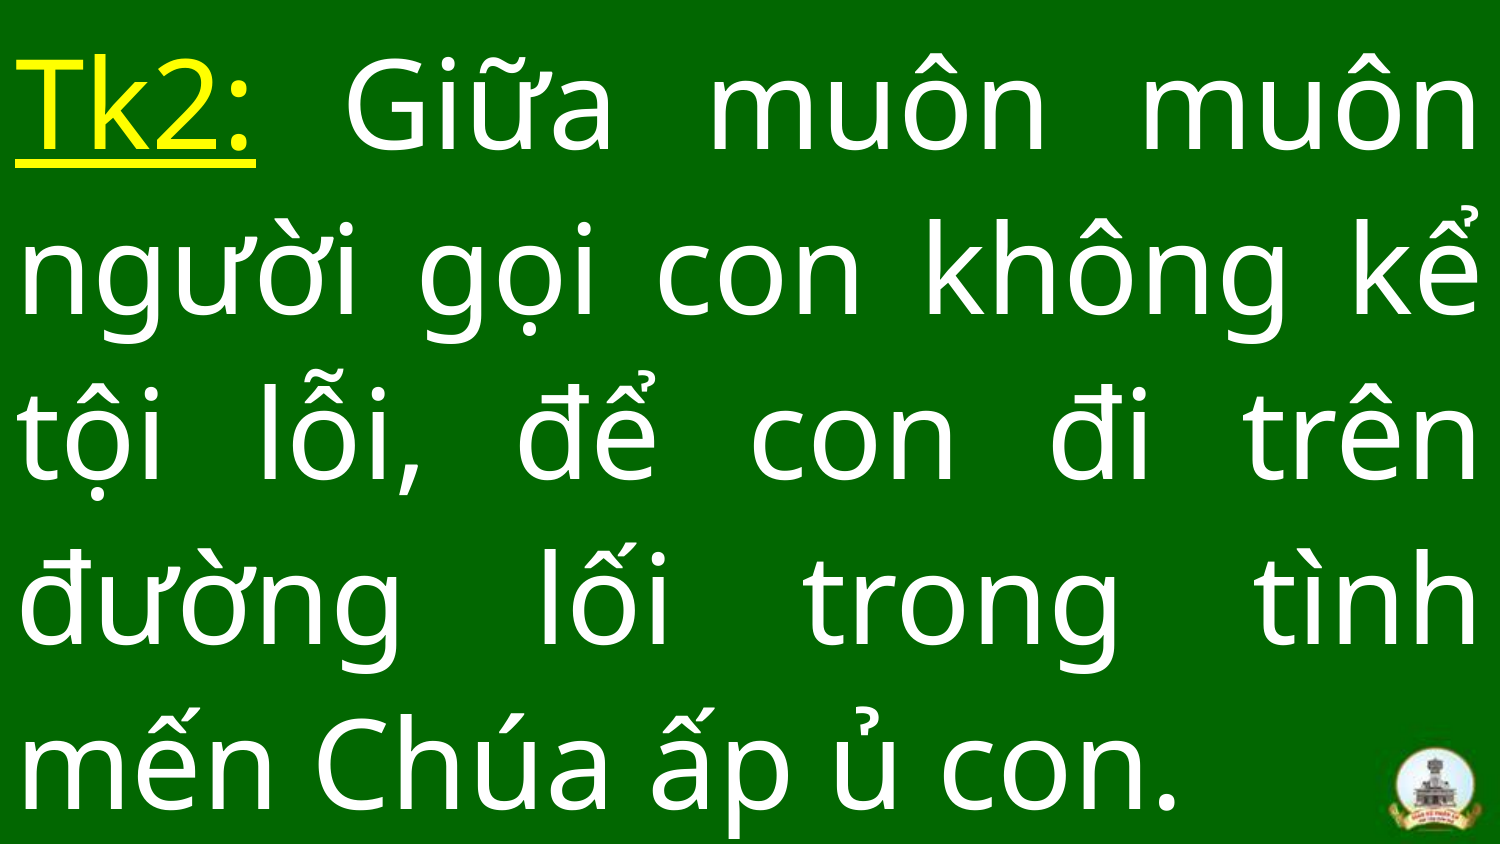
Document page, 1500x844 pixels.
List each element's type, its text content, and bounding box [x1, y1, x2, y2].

title Tk2: Giữa muôn muôn người gọi con không kể tội lỗi, để con đi trên đường lối trong tình mến Chúa ấp ủ con. [0, 0, 1500, 844]
